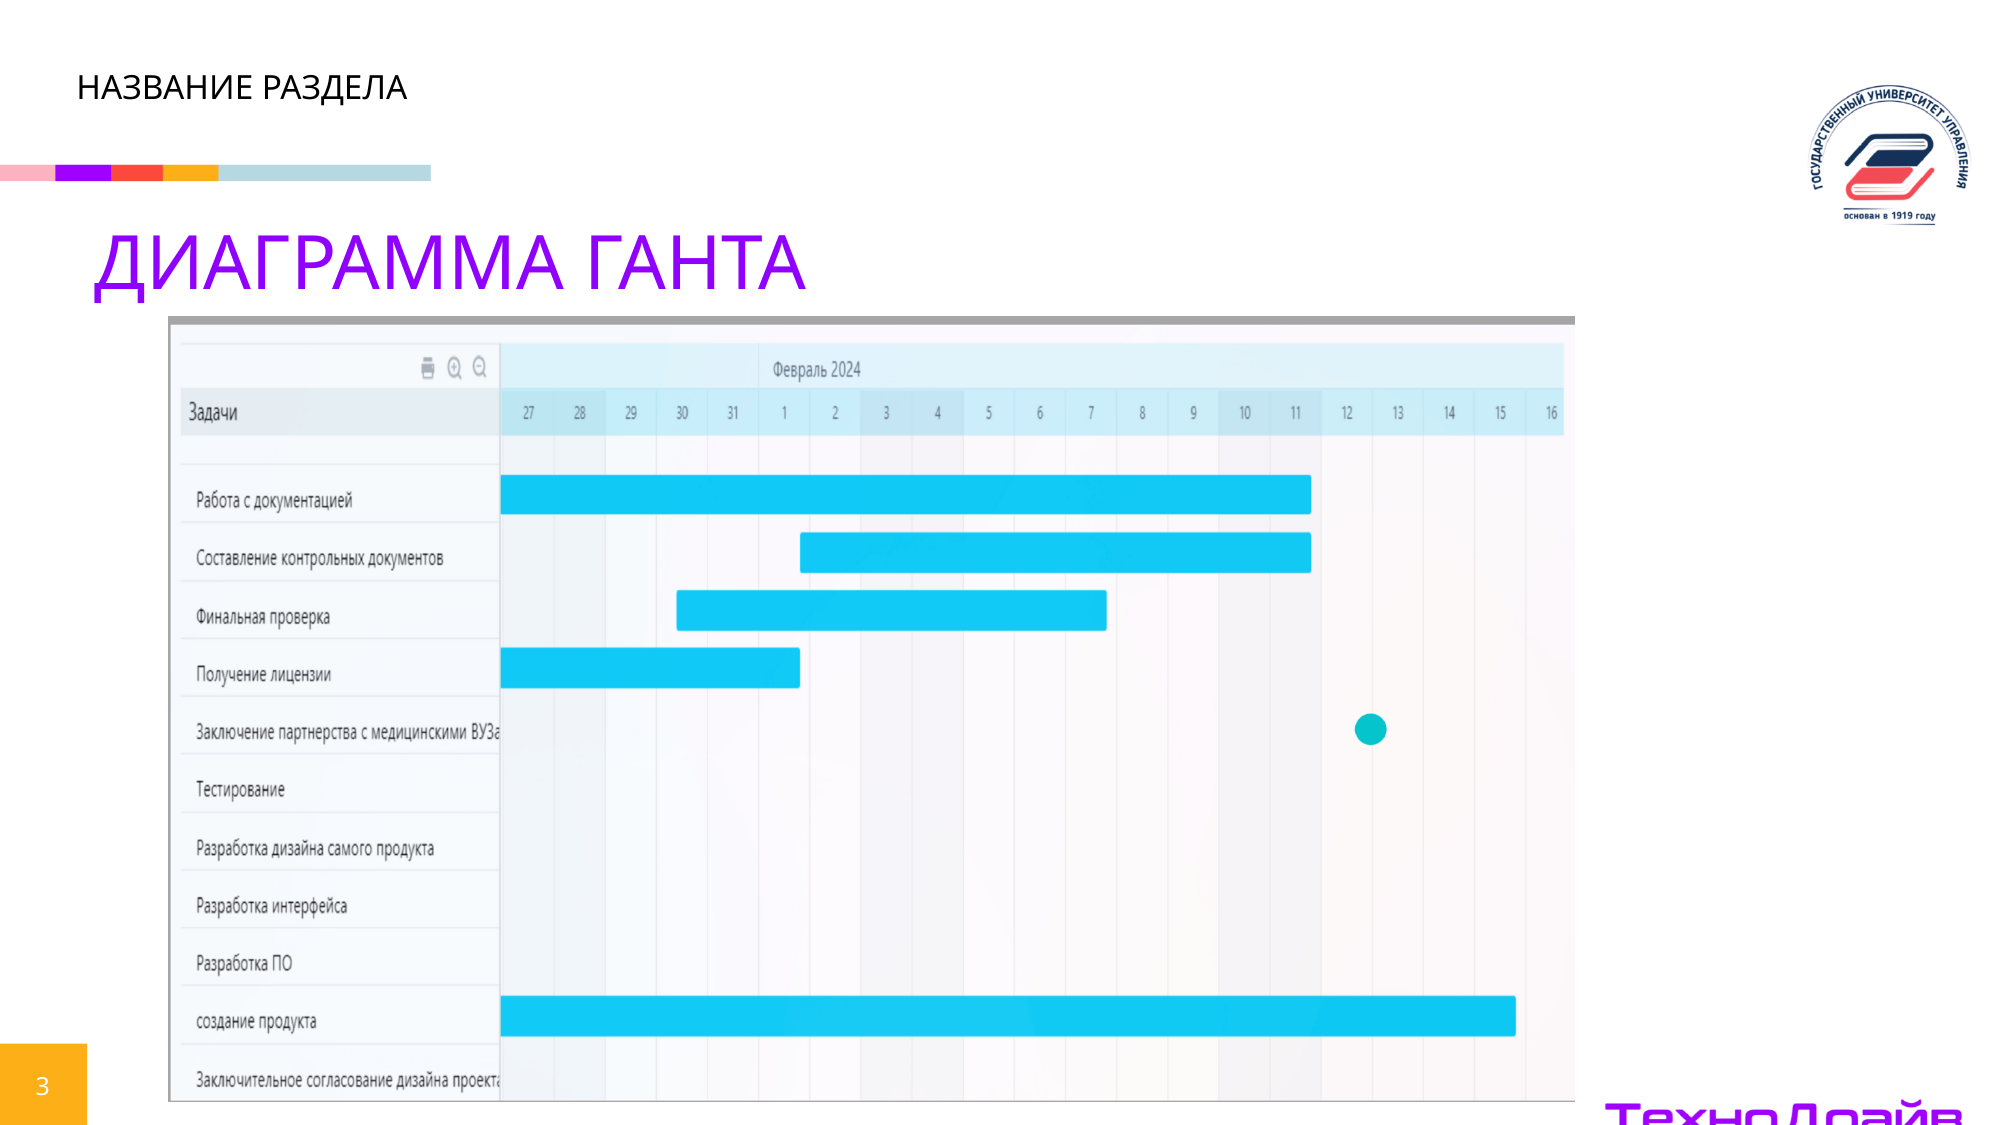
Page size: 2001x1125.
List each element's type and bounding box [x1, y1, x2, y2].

text_box [0, 1043, 88, 1125]
picture [0, 50, 2000, 1125]
